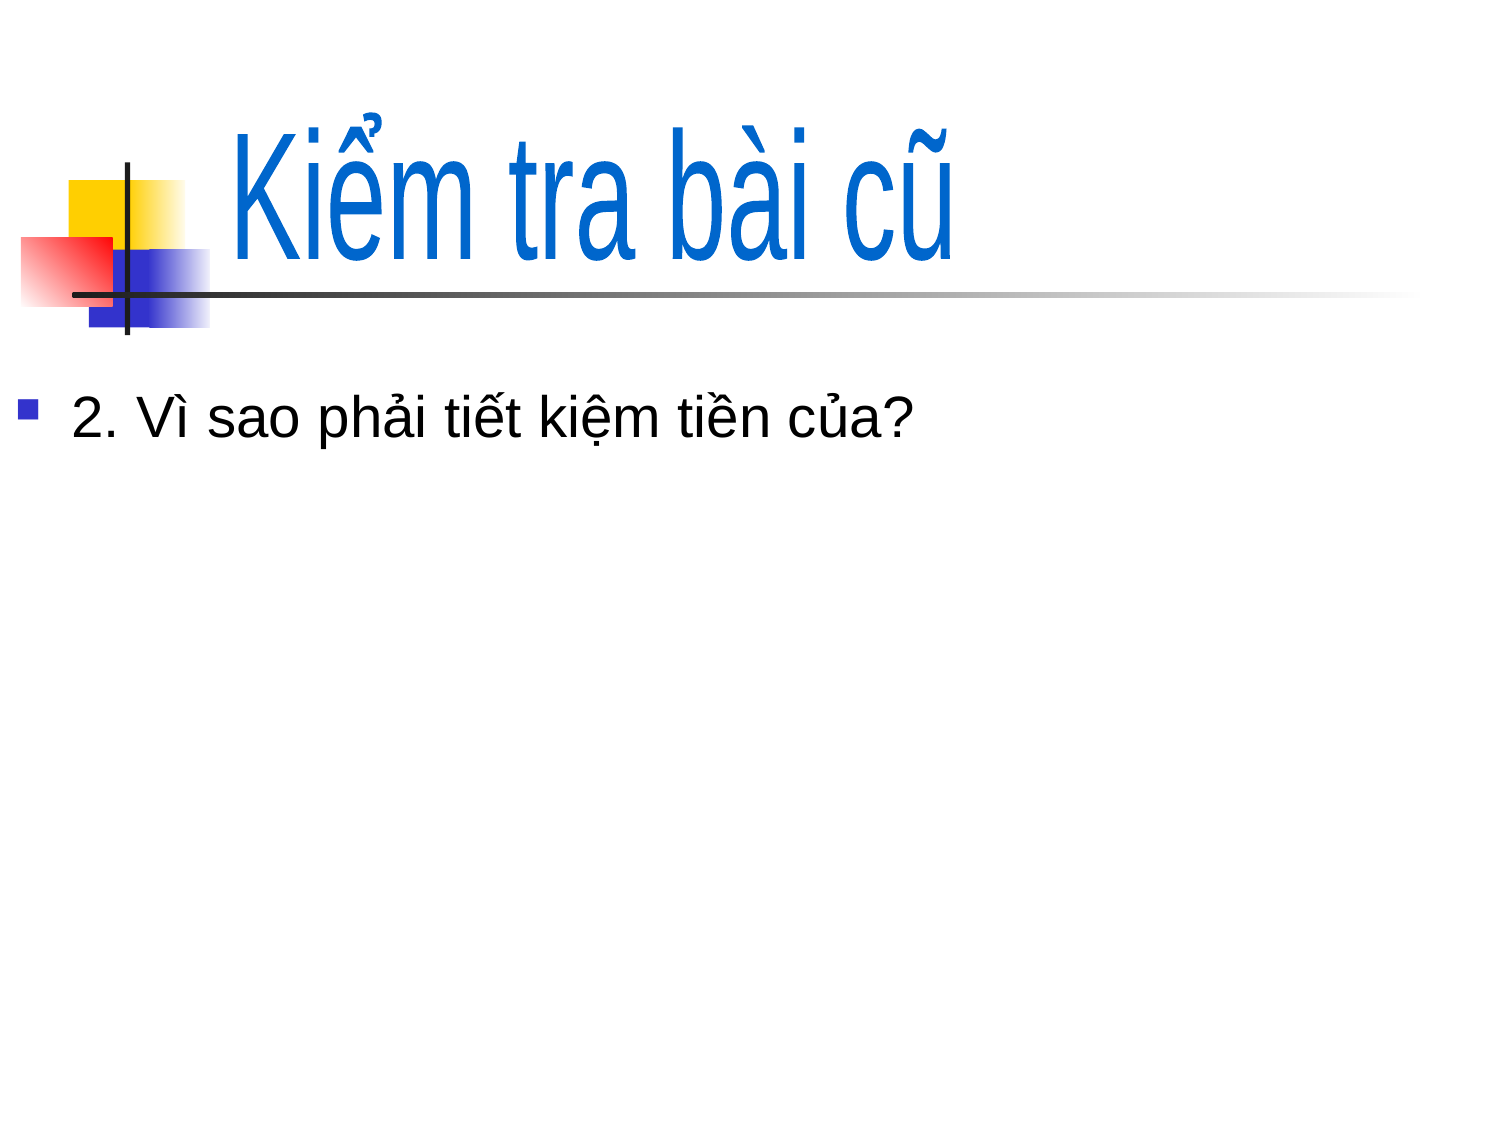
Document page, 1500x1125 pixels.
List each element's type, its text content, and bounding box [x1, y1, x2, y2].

list 2. Vì sao phải tiết kiệm tiền của? [0, 0, 1500, 1125]
